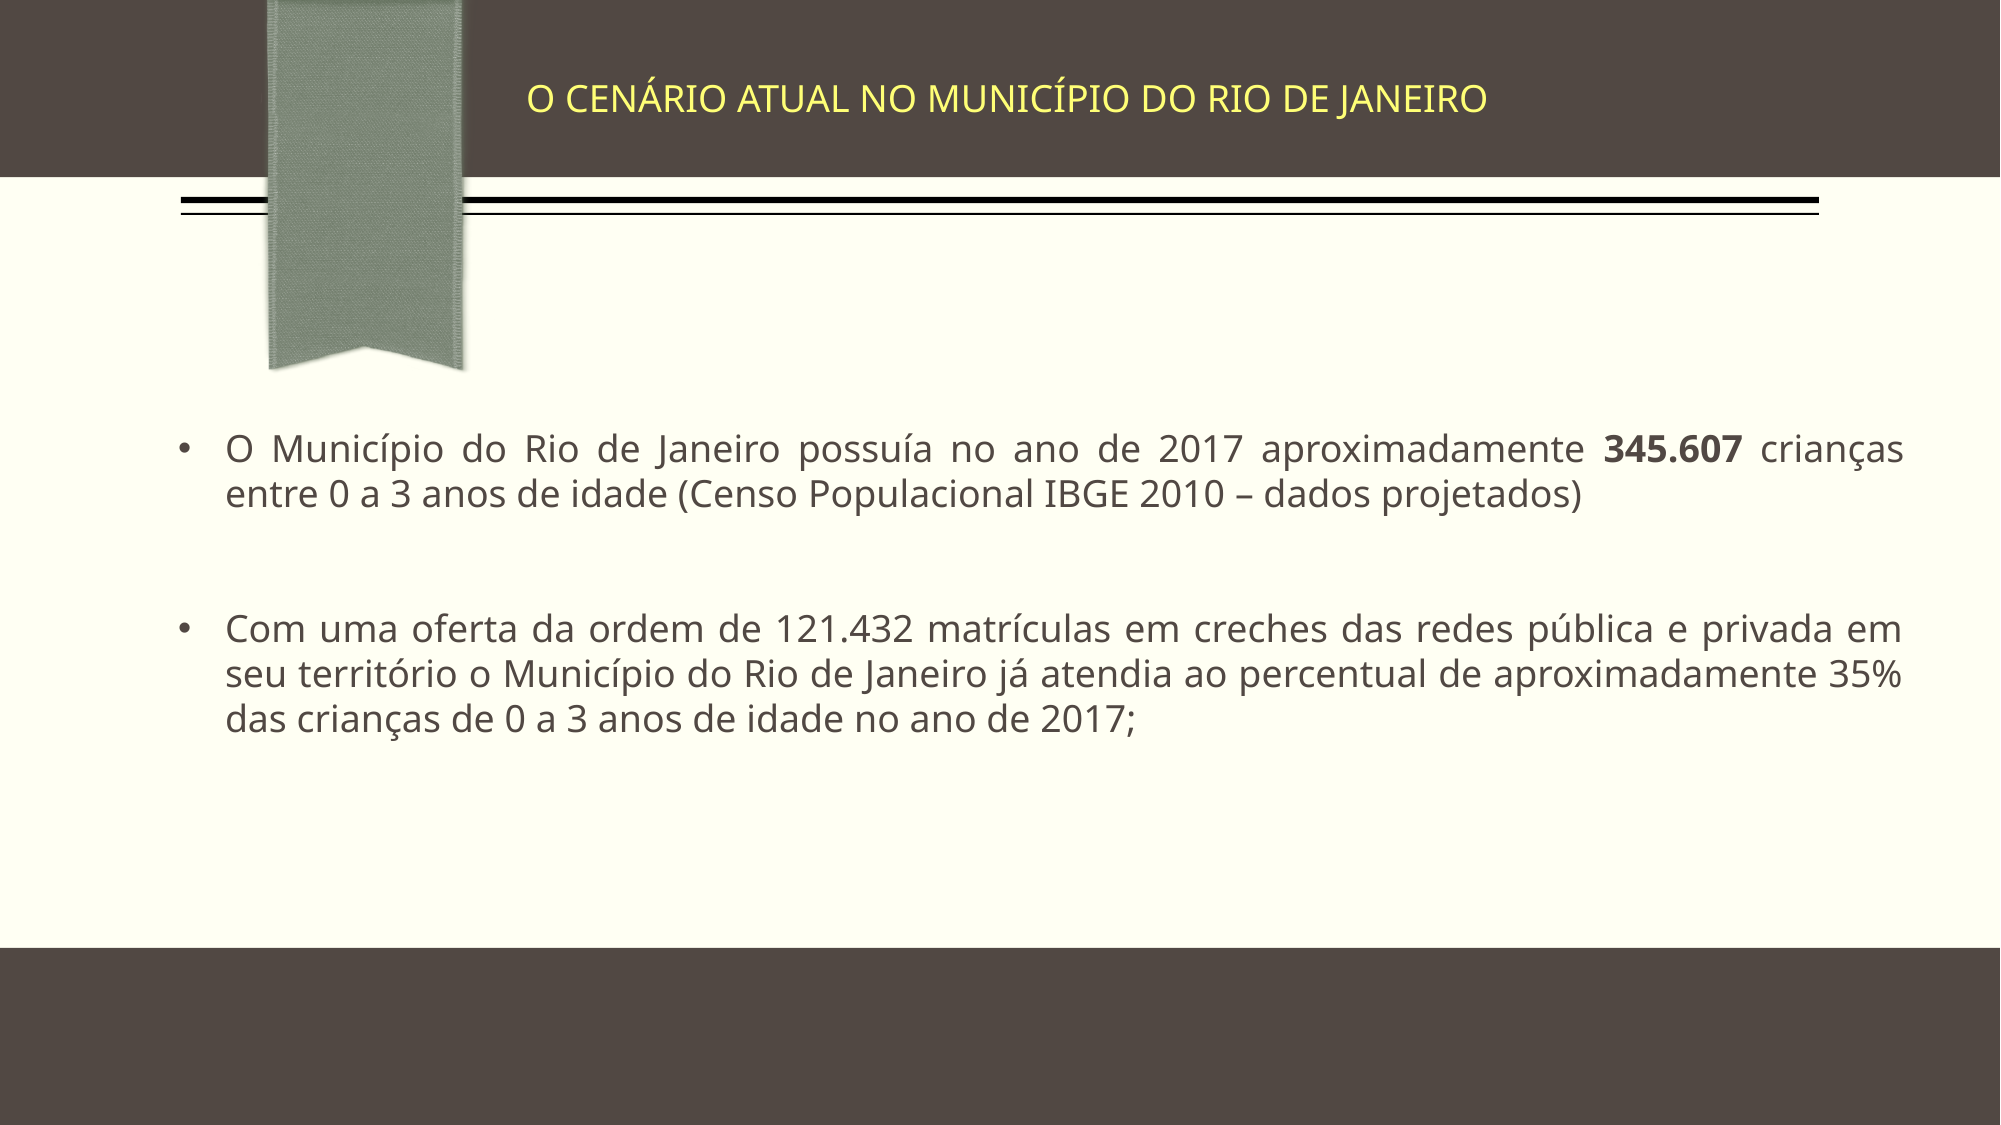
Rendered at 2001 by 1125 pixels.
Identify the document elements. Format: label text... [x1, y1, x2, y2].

picture [217, 0, 504, 282]
text_box O CENÁRIO ATUAL NO MUNICÍPIO DO RIO DE JANEIRO [511, 67, 1763, 128]
text_box O Município do Rio de Janeiro possuía no ano de 2017 aproximadamente 345.607 crianças entre 0 a 3 anos de idade (Censo Populacional IBGE 2010 – dados projetados) Com uma oferta da ordem de 121.432 matrículas em creches das redes pública e privada em seu território o Município do Rio de Janeiro já atendia ao percentual de aproximadamente 35% das crianças de 0 a 3 anos de idade no ano de 2017; [163, 282, 1920, 838]
